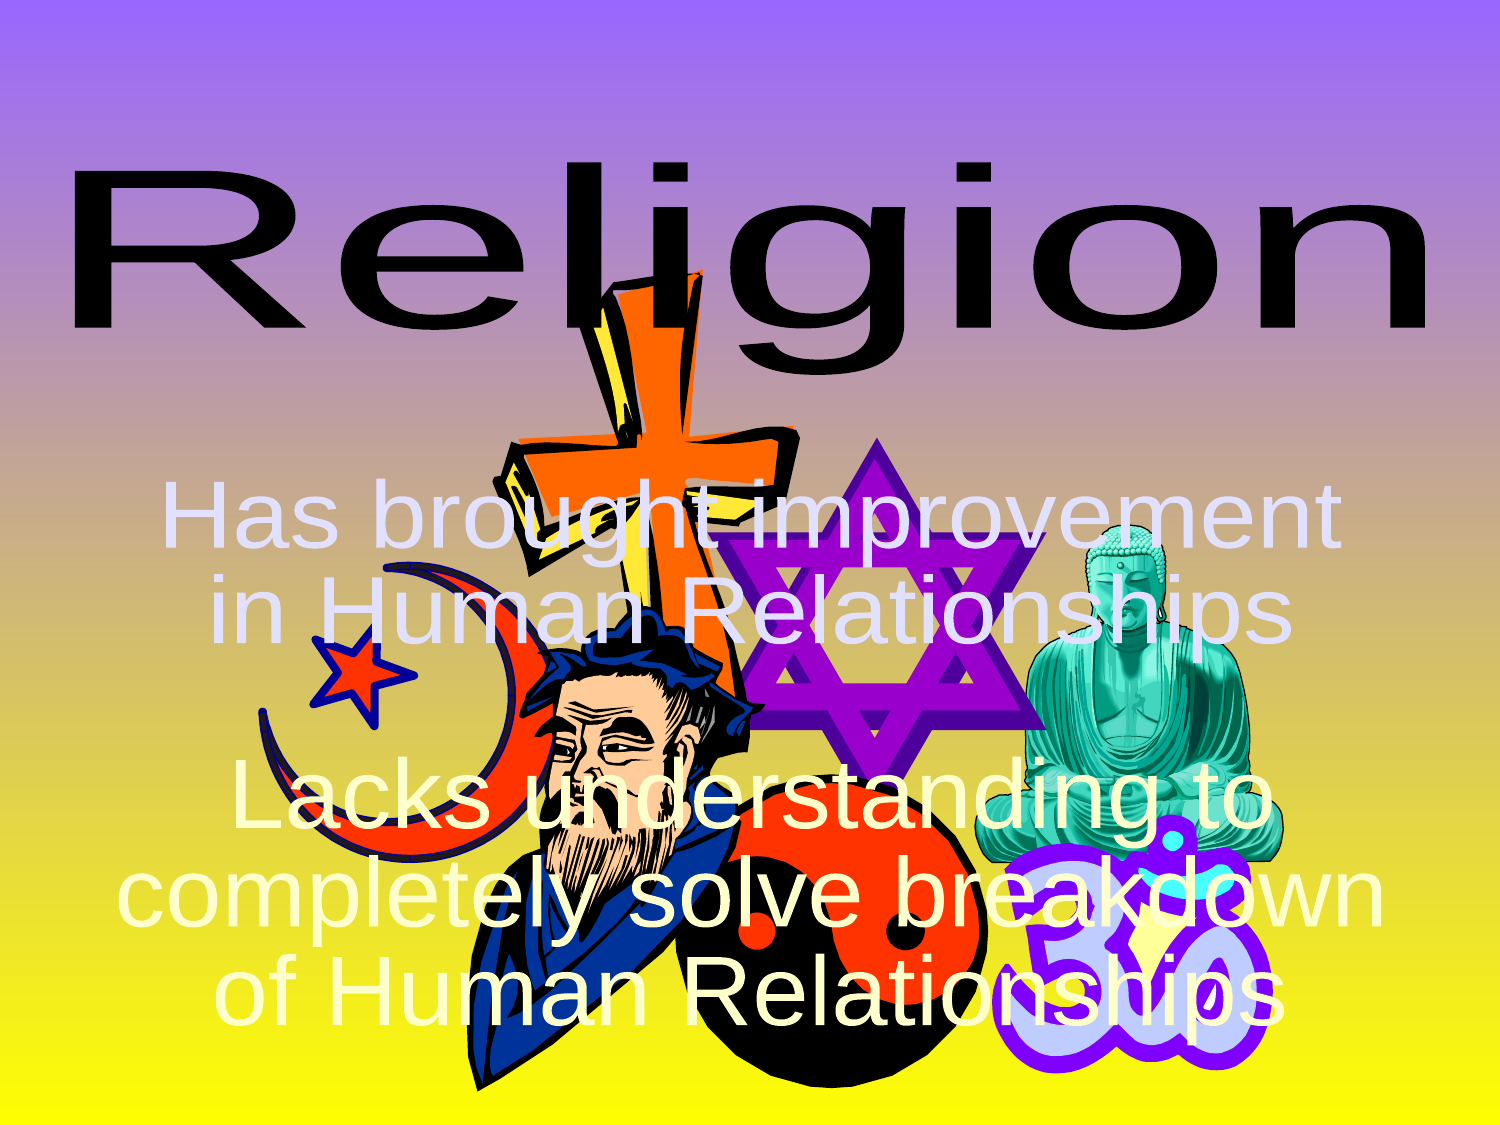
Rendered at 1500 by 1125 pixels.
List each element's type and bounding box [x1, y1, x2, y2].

text_box [258, 269, 1284, 1101]
